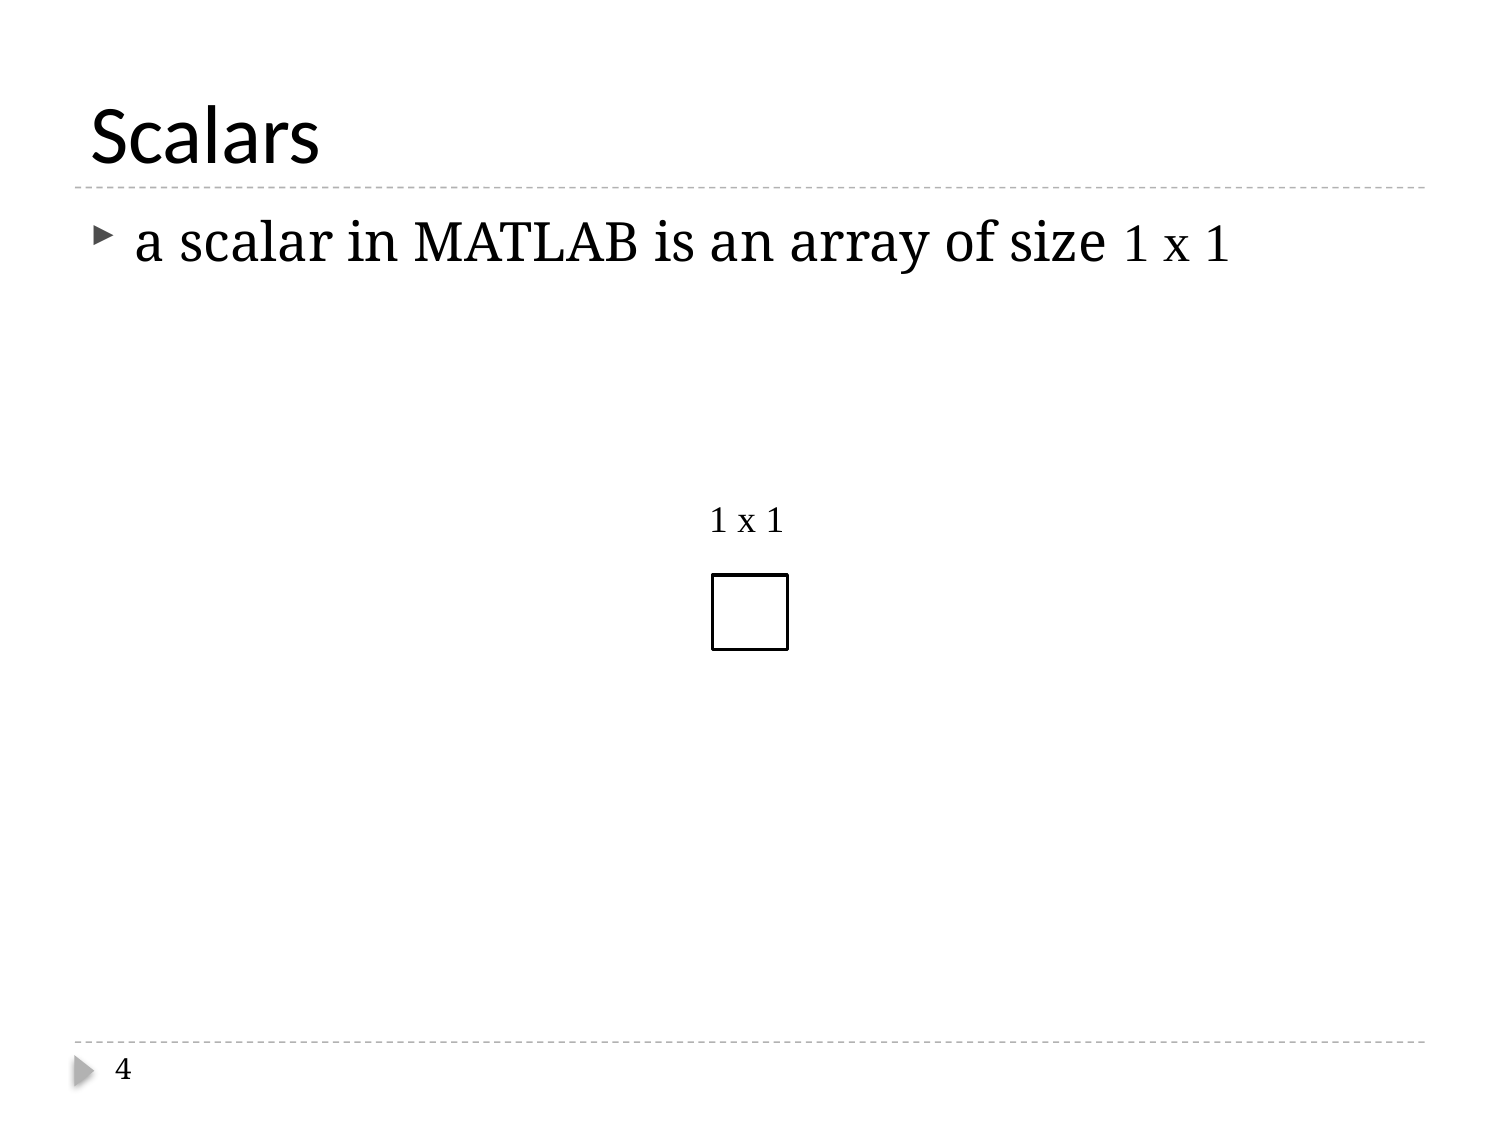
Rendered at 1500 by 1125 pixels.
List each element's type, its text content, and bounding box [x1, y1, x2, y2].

text_box 1 x 1 [694, 487, 800, 548]
title Scalars [74, 24, 1426, 188]
text_box [711, 573, 789, 651]
list a scalar in MATLAB is an array of size 1 x 1 [74, 199, 1426, 1011]
slide_number 4 [100, 1042, 426, 1103]
